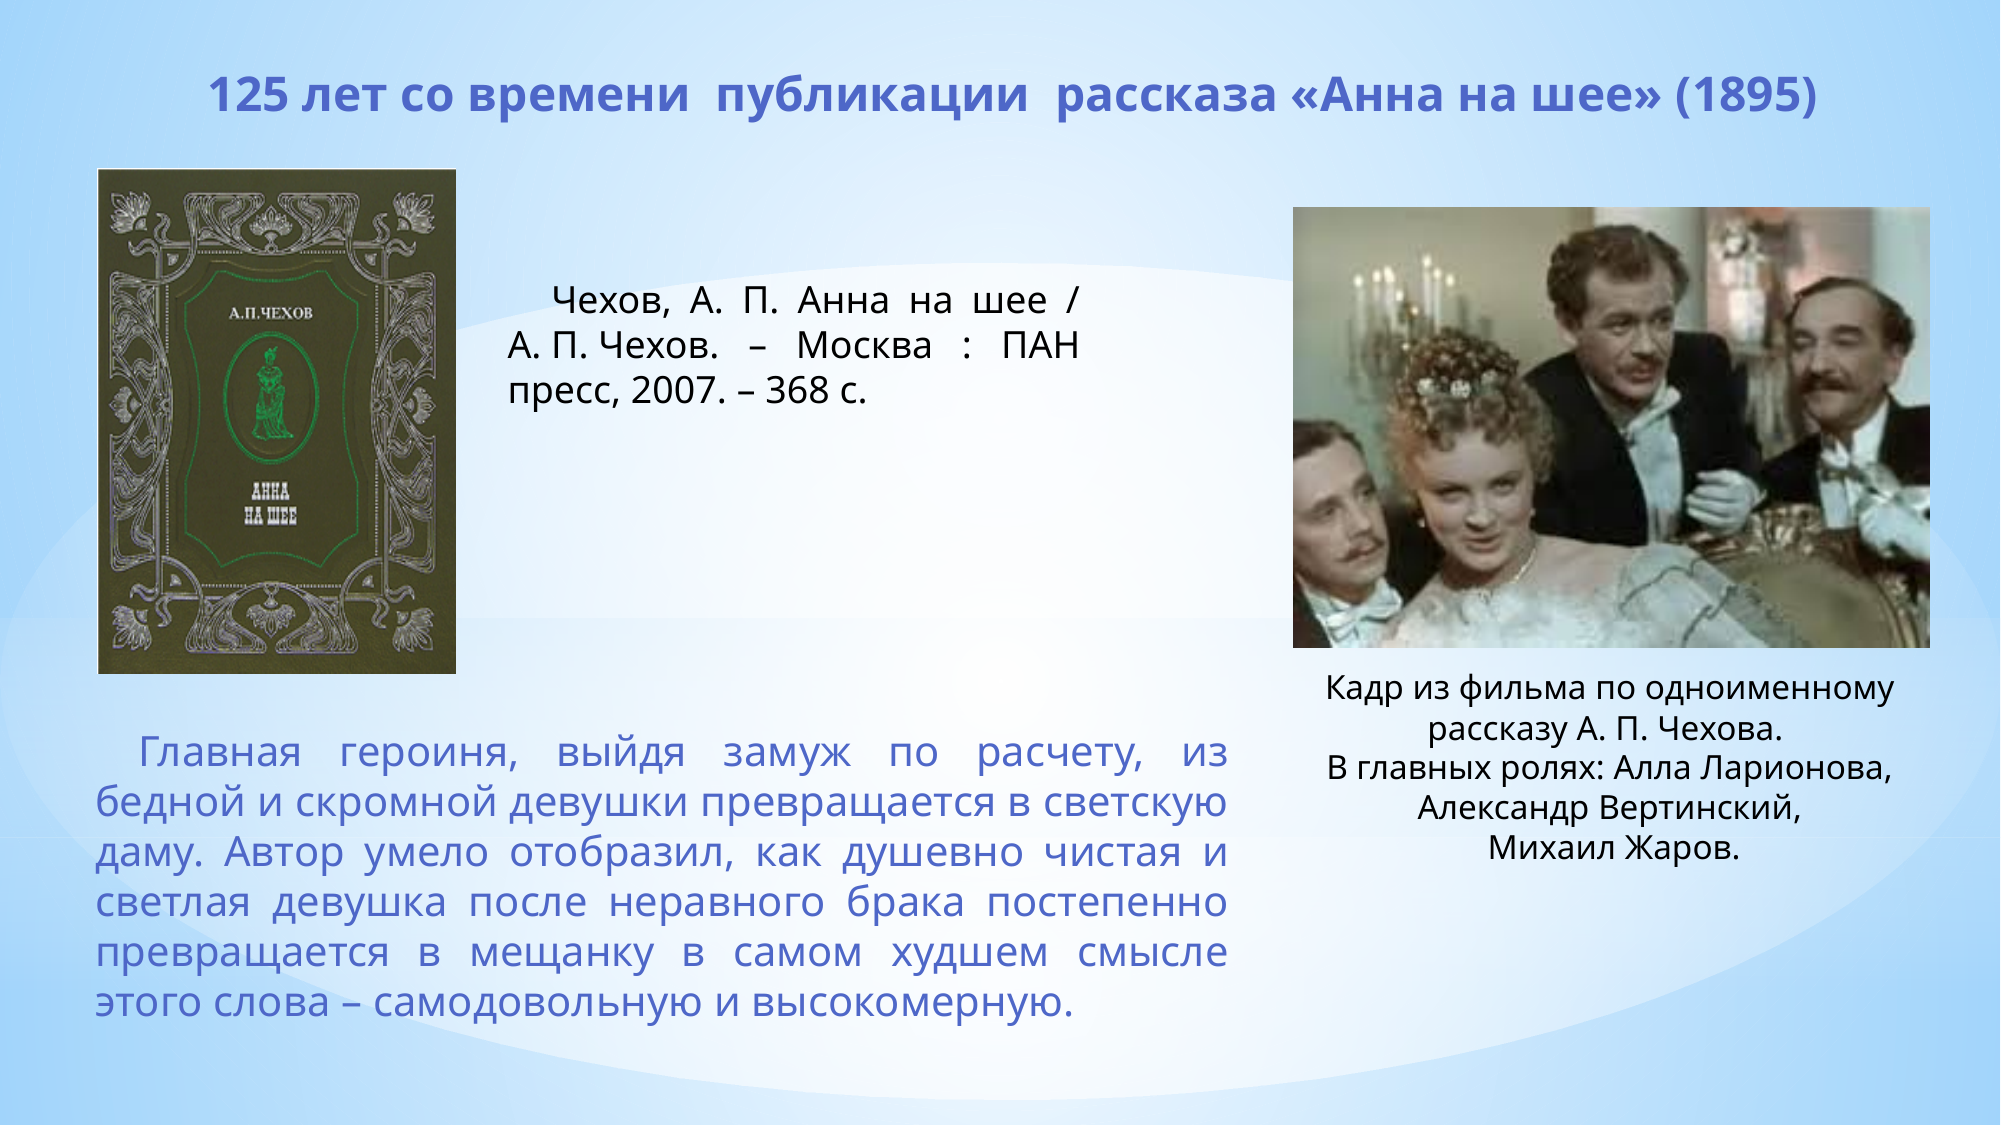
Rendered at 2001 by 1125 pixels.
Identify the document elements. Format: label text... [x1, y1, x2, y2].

picture [96, 167, 457, 674]
text_box Кадр из фильма по одноименному рассказу А. П. Чехова. В главных ролях: Алла Ларионова, Александр Вертинский, Михаил Жаров. [1309, 659, 1911, 874]
text_box Чехов, А. П. Анна на шее / А. П. Чехов. – Москва : ПАН пресс, 2007. – 368 с. [492, 268, 1096, 419]
picture [1293, 206, 1930, 648]
text_box Главная героиня, выйдя замуж по расчету, из бедной и скромной девушки превращается в светскую даму. Автор умело отобразил, как душевно чистая и светлая девушка после неравного брака постепенно превращается в мещанку в самом худшем смысле этого слова – самодовольную и высокомерную. [80, 717, 1244, 1032]
title [368, 709, 1794, 897]
list 125 лет со времени публикации рассказа «Анна на шее» (1895) [152, 56, 1848, 135]
